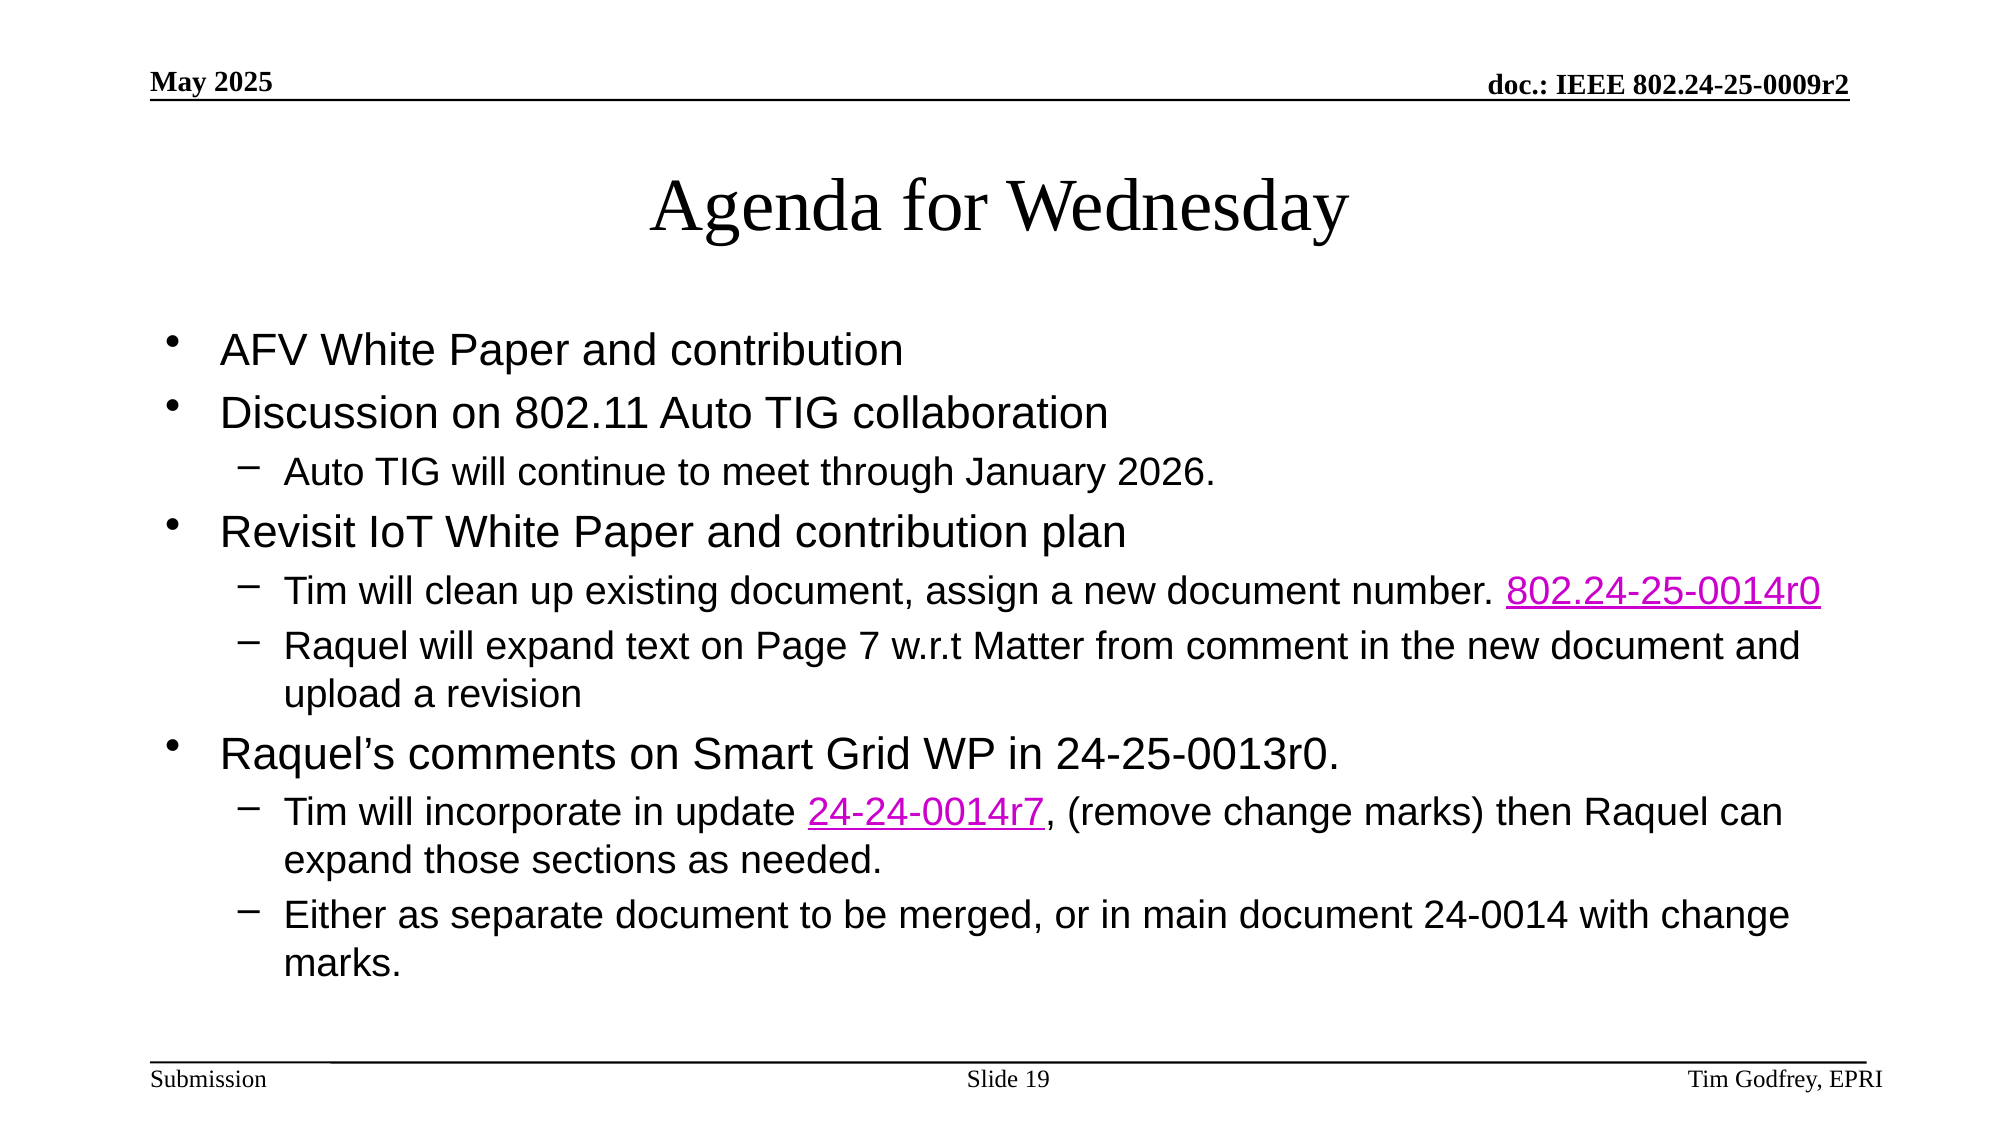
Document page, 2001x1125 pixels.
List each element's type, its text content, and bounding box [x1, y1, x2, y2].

list AFV White Paper and contribution Discussion on 802.11 Auto TIG collaboration Auto TIG will continue to meet through January 2026. Revisit IoT White Paper and contribution plan Tim will clean up existing document, assign a new document number. 802.24-25-0014r0 Raquel will expand text on Page 7 w.r.t Matter from comment in the new document and upload a revision Raquel’s comments on Smart Grid WP in 24-25-0013r0. Tim will incorporate in update 24-24-0014r7, (remove change marks) then Raquel can expand those sections as needed. Either as separate document to be merged, or in main document 24-0014 with change marks. [150, 312, 1850, 1000]
footer Tim Godfrey, EPRI [1200, 1062, 1884, 1108]
title Agenda for Wednesday [150, 112, 1850, 288]
slide_number Slide 19 [937, 1062, 1079, 1108]
